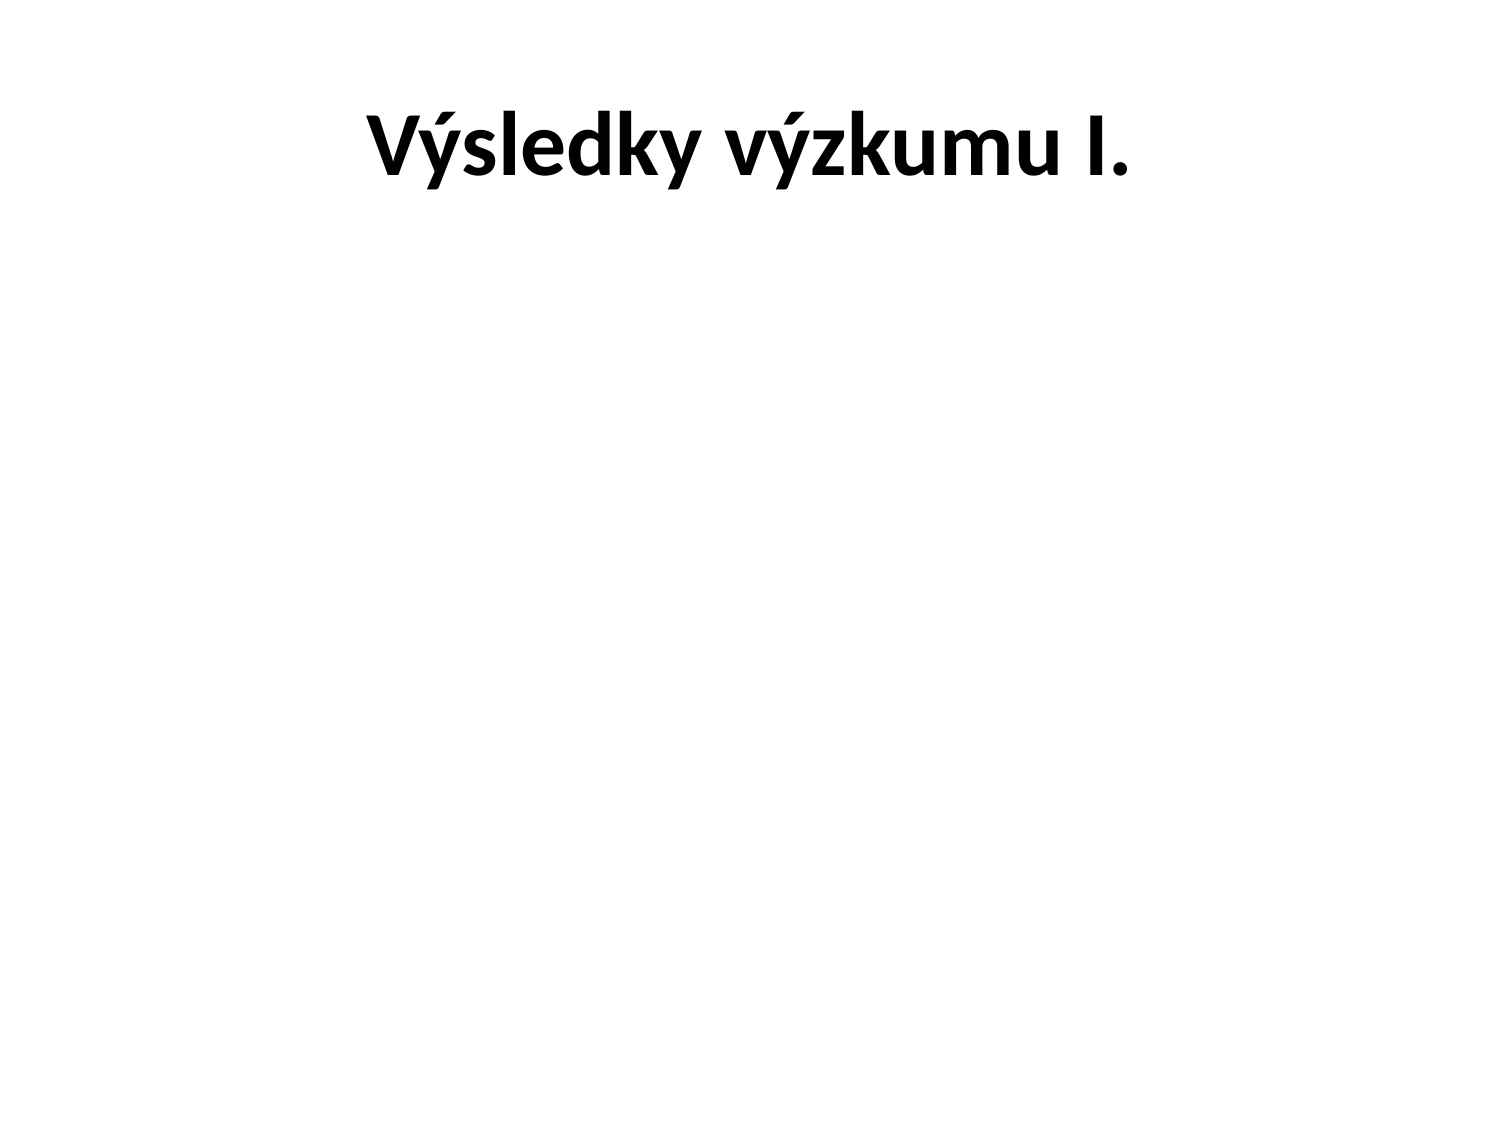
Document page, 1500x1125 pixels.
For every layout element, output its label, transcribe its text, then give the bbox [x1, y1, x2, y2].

title Výsledky výzkumu I. [75, 45, 1425, 233]
